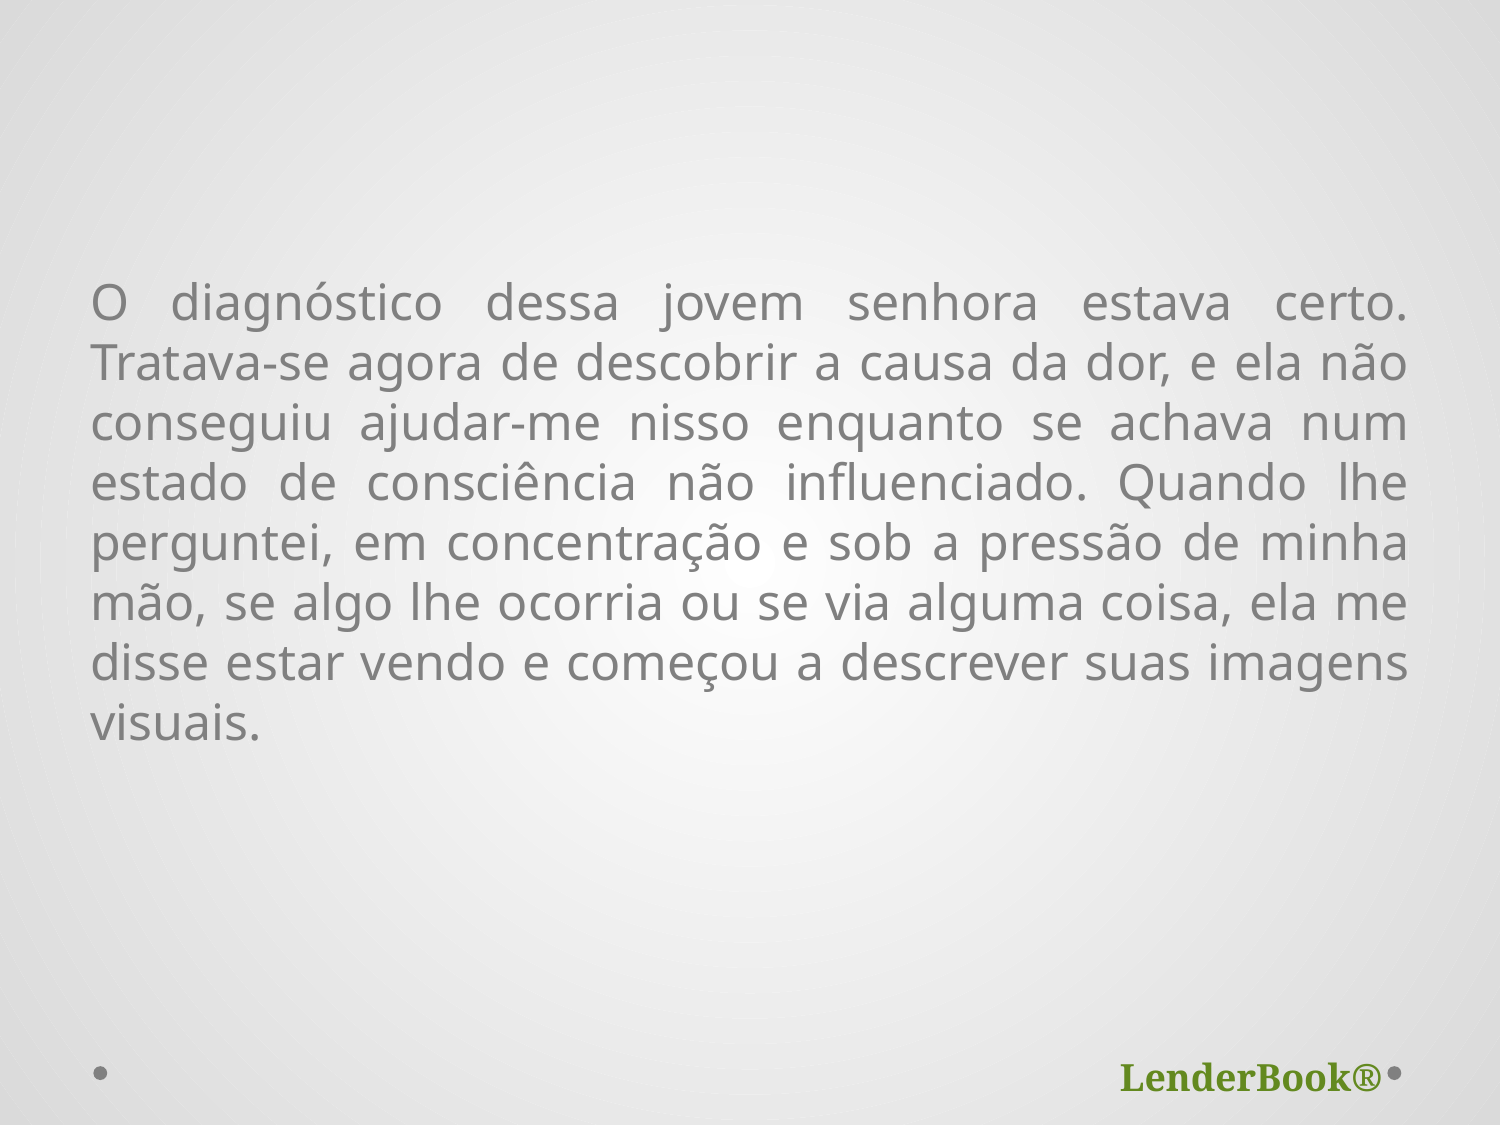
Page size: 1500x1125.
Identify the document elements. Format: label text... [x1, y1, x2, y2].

text_box LenderBook® [1105, 1046, 1398, 1107]
list O diagnóstico dessa jovem senhora estava certo. Tratava-se agora de descobrir a causa da dor, e ela não conseguiu ajudar-me nisso enquanto se achava num estado de consciência não influenciado. Quando lhe perguntei, em concentração e sob a pressão de minha mão, se algo lhe ocorria ou se via alguma coisa, ela me disse estar vendo e começou a descrever suas imagens visuais. [75, 262, 1425, 1005]
